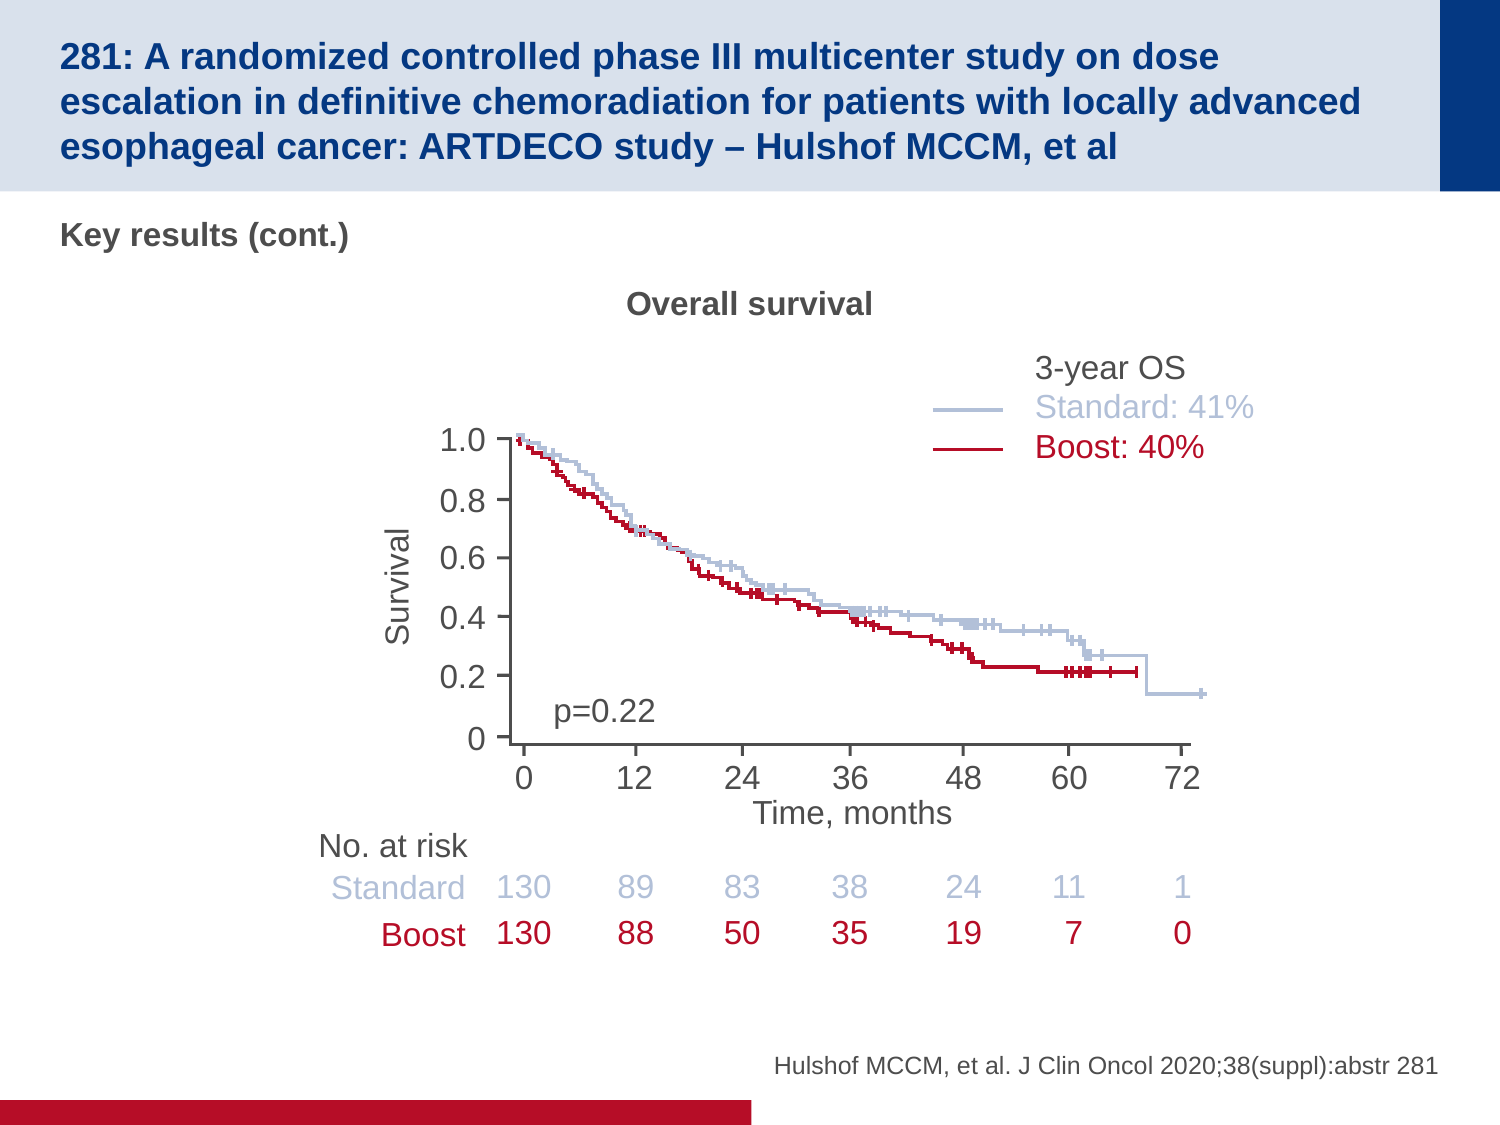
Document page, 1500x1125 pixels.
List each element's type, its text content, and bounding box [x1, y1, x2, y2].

list Key results (cont.) [59, 205, 1441, 985]
text_box 0 [508, 750, 540, 803]
text_box Overall survival [611, 274, 889, 330]
text_box 24 [717, 750, 767, 803]
text_box p=0.22 [538, 709, 672, 737]
text_box 0 [461, 710, 492, 763]
text_box Survival [367, 512, 423, 662]
text_box 12 [609, 750, 659, 803]
text_box 48 [939, 750, 989, 803]
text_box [314, 858, 1199, 915]
text_box [510, 702, 1189, 745]
text_box 0.6 [433, 529, 492, 582]
title 281: A randomized controlled phase III multicenter study on dose escalation in definitive chemoradiation for patients with locally advanced esophageal cancer: ARTDECO study – Hulshof MCCM, et al [59, 29, 1412, 162]
text_box 36 [826, 750, 876, 803]
text_box 3-year OS Standard: 41% Boost: 40% [1019, 338, 1270, 473]
text_box 0.8 [433, 473, 492, 526]
list Hulshof MCCM, et al. J Clin Oncol 2020;38(suppl):abstr 281 [762, 999, 1441, 1080]
text_box 72 [1158, 750, 1208, 803]
text_box Time, months [740, 779, 965, 844]
text_box 60 [1044, 750, 1094, 803]
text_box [515, 434, 1207, 700]
text_box 0.4 [433, 590, 492, 642]
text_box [364, 905, 1199, 962]
text_box 0.2 [433, 649, 492, 701]
text_box 1.0 [433, 412, 492, 465]
text_box No. at risk [303, 809, 483, 872]
